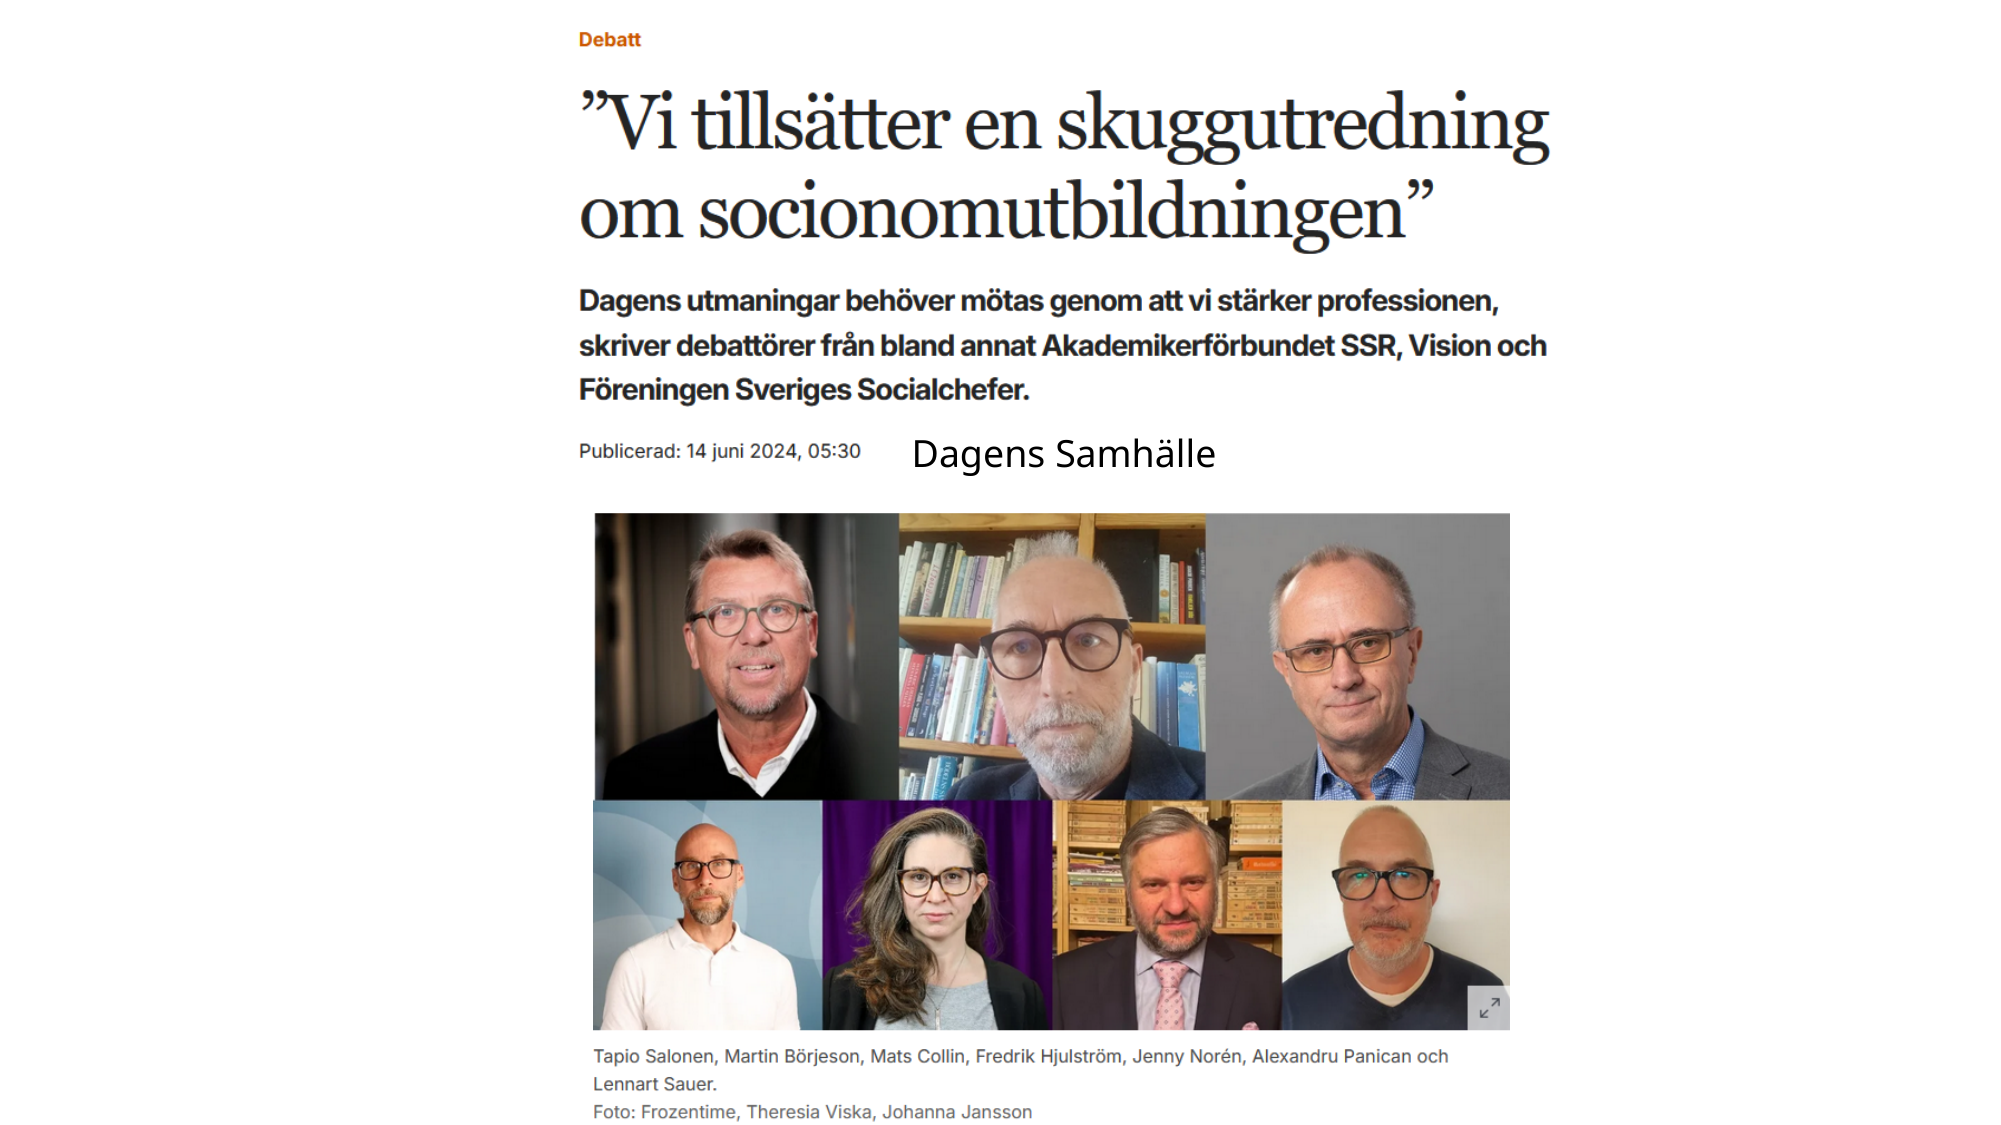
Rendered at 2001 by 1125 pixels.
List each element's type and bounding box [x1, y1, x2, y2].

picture [559, 12, 1569, 484]
picture [593, 511, 1511, 1125]
